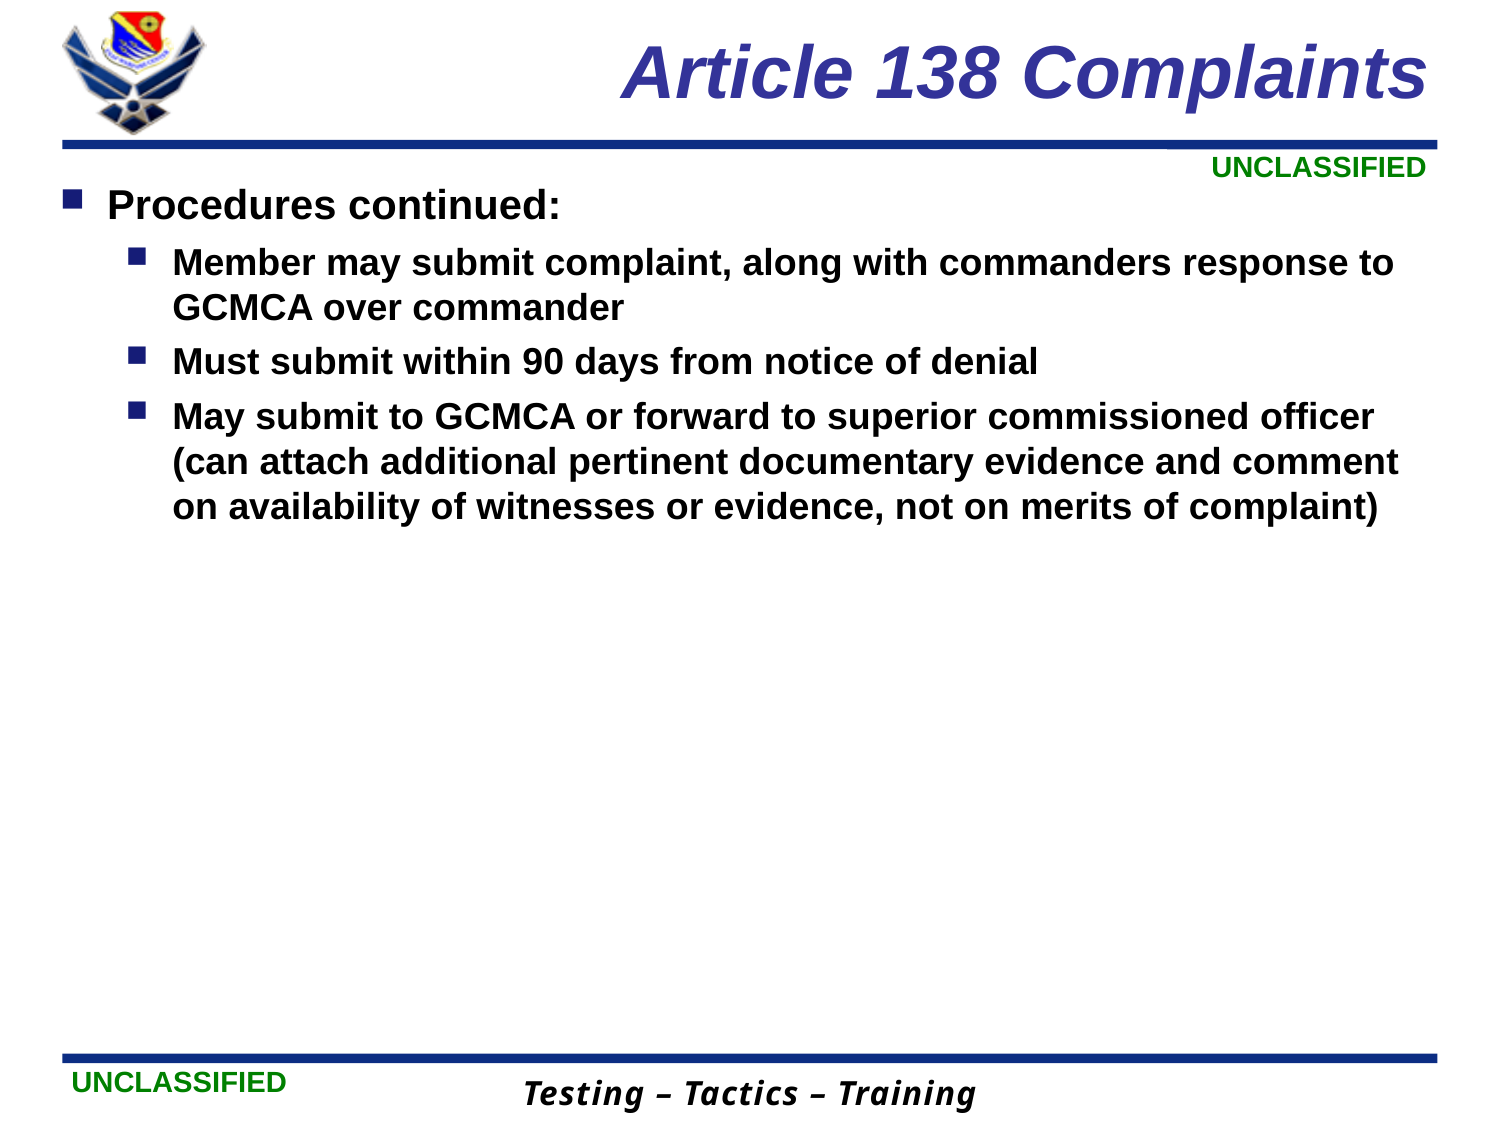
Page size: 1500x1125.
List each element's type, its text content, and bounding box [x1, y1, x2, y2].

picture [62, 11, 207, 139]
title Article 138 Complaints [272, 12, 1445, 126]
list Procedures continued: Member may submit complaint, along with commanders response to GCMCA over commander Must submit within 90 days from notice of denial May submit to GCMCA or forward to superior commissioned officer (can attach additional pertinent documentary evidence and comment on availability of witnesses or evidence, not on merits of complaint) [45, 170, 1424, 1034]
